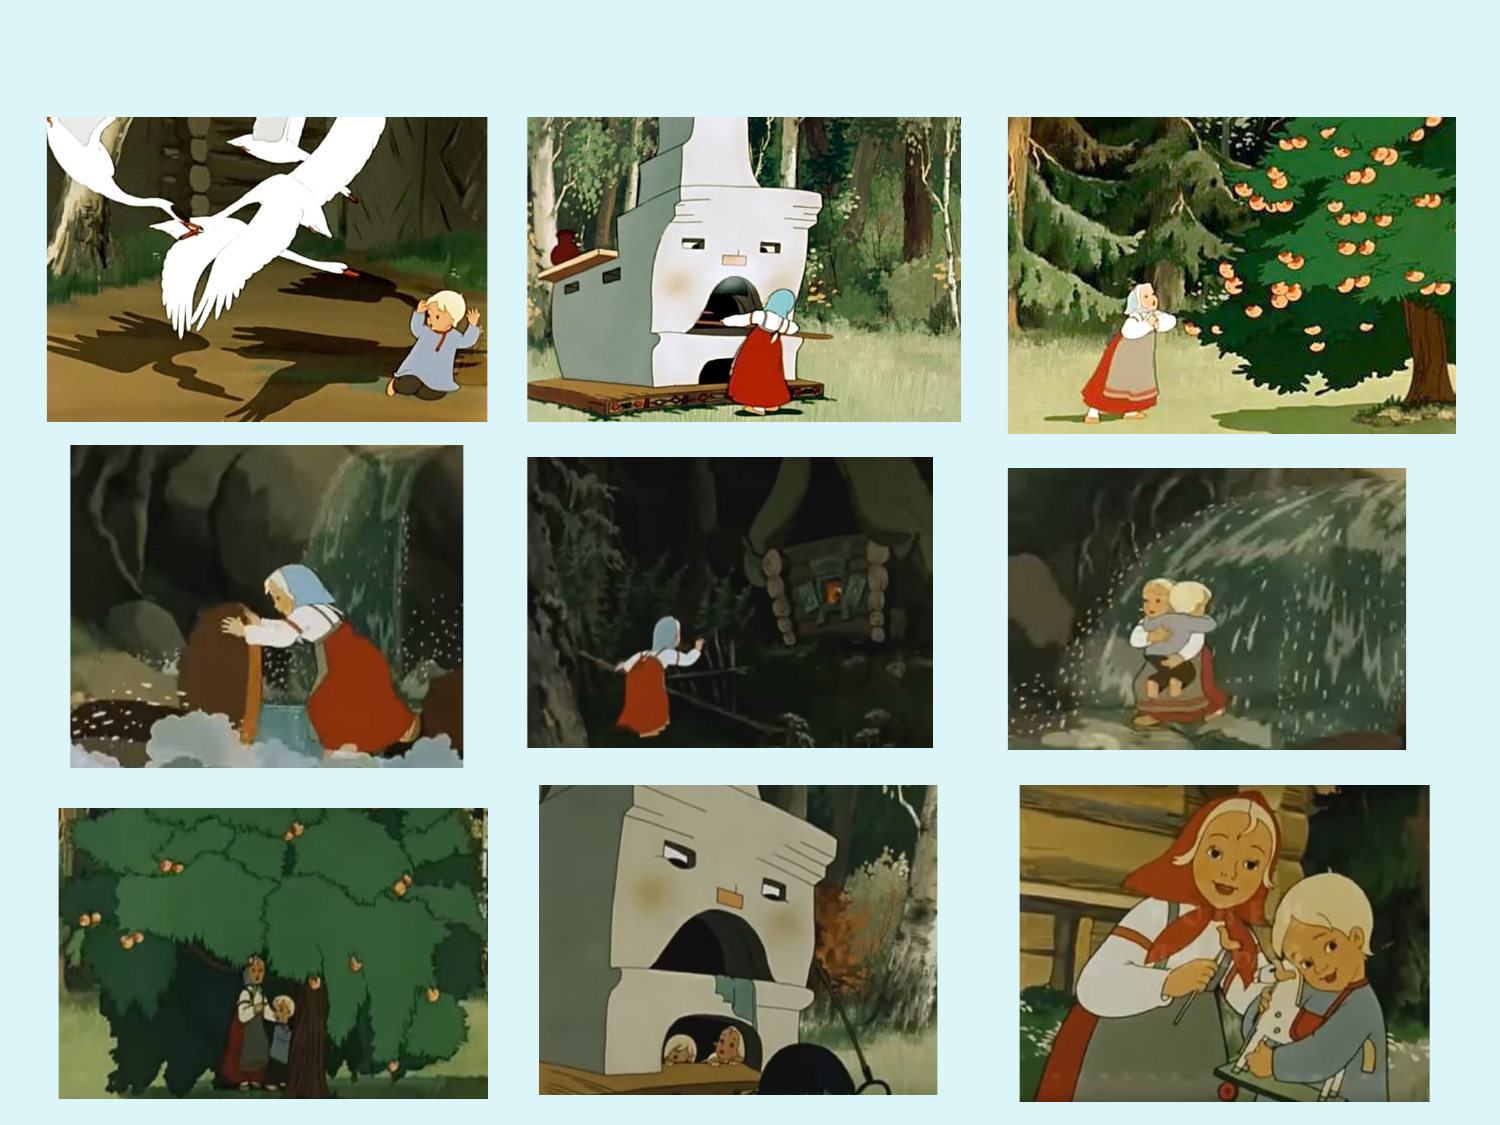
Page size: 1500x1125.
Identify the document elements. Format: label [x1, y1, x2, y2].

picture [58, 808, 493, 1099]
picture [1019, 784, 1430, 1102]
picture [46, 116, 488, 423]
picture [1007, 116, 1477, 434]
picture [1007, 468, 1407, 751]
picture [527, 116, 962, 423]
picture [527, 456, 938, 748]
picture [70, 445, 464, 769]
picture [538, 784, 938, 1095]
